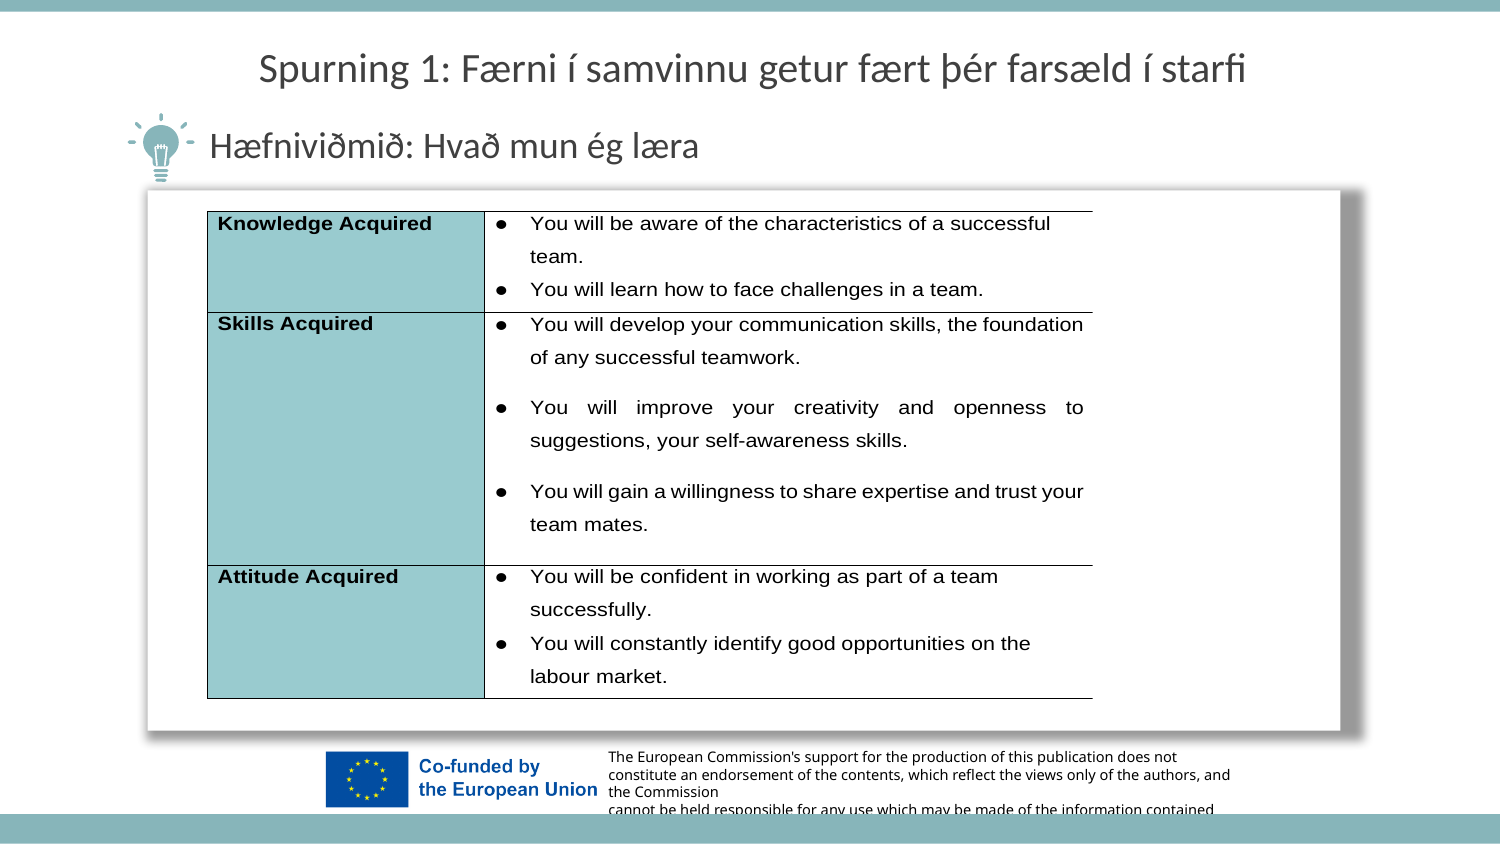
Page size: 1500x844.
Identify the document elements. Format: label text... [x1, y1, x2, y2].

text_box [145, 188, 1343, 733]
text_box [136, 129, 186, 181]
text_box [183, 138, 194, 146]
text_box Hæfniviðmið: Hvað mun ég læra [194, 129, 1046, 167]
picture [206, 210, 1093, 740]
picture [322, 748, 618, 811]
list Spurning 1: Færni í samvinnu getur fært þér farsæld í starfi [3, 33, 1500, 129]
text_box [125, 138, 139, 146]
